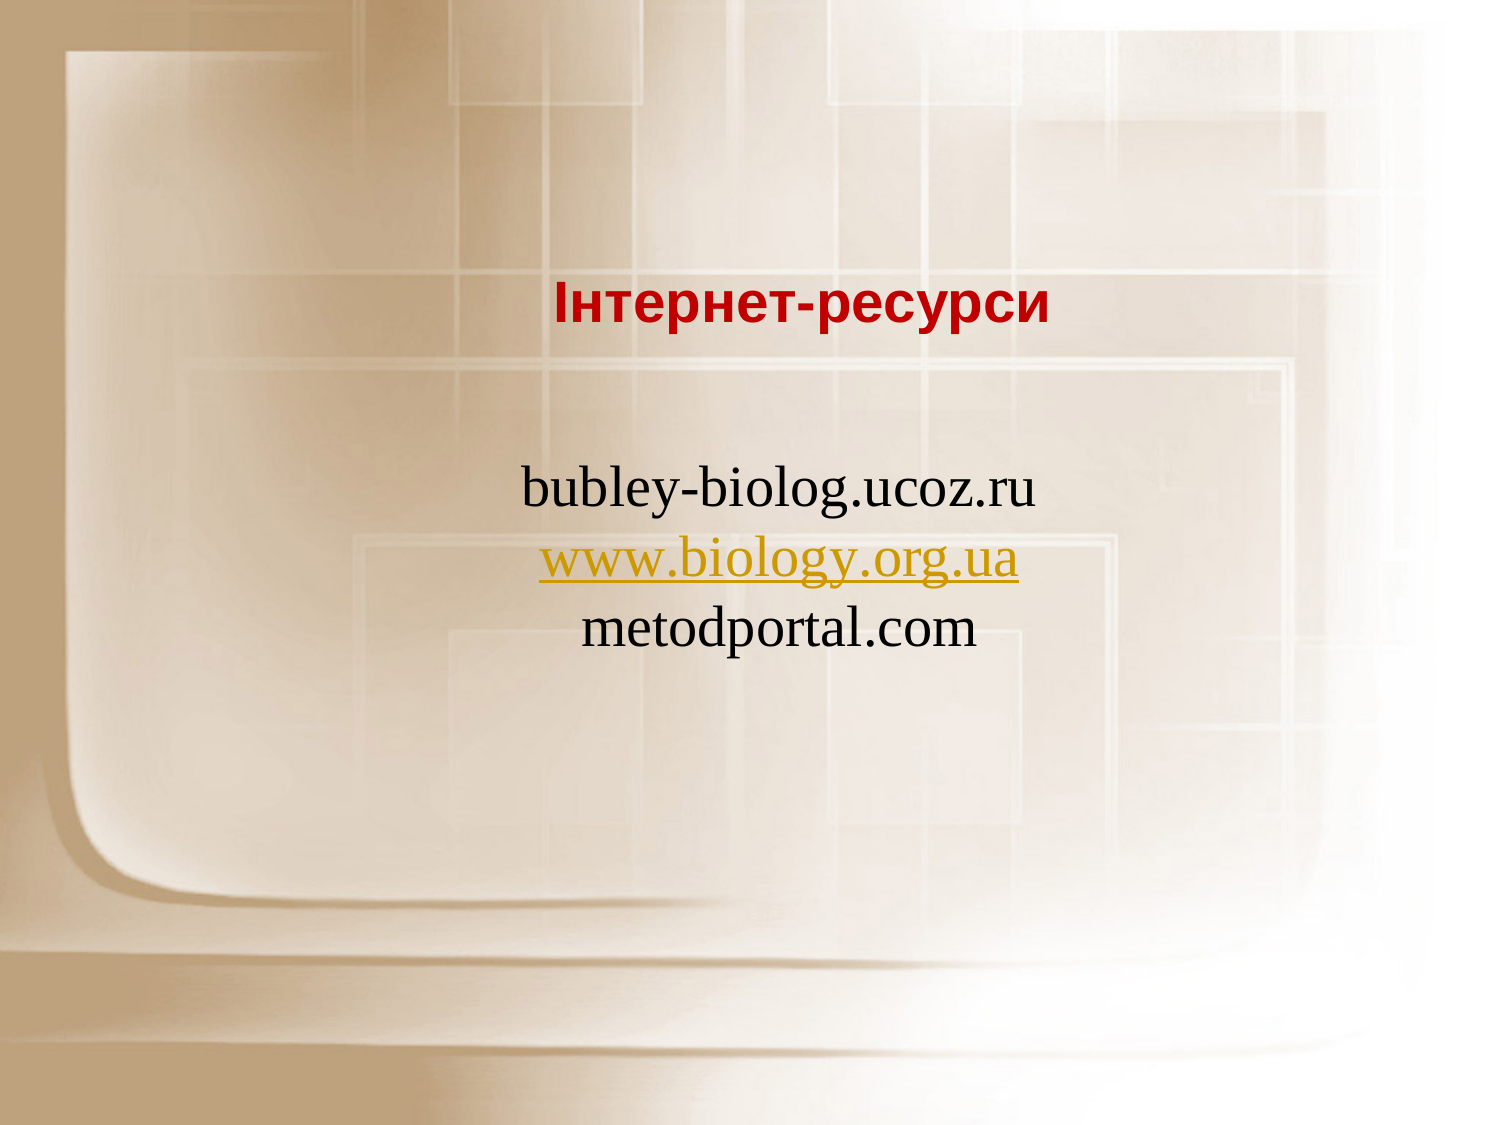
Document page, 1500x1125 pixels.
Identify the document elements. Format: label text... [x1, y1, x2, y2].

picture [0, 0, 1500, 1125]
text_box bubley-biolog.ucoz.ru www.biology.org.ua metodportal.com [339, 140, 1219, 666]
text_box Інтернет-ресурси [492, 117, 1114, 342]
